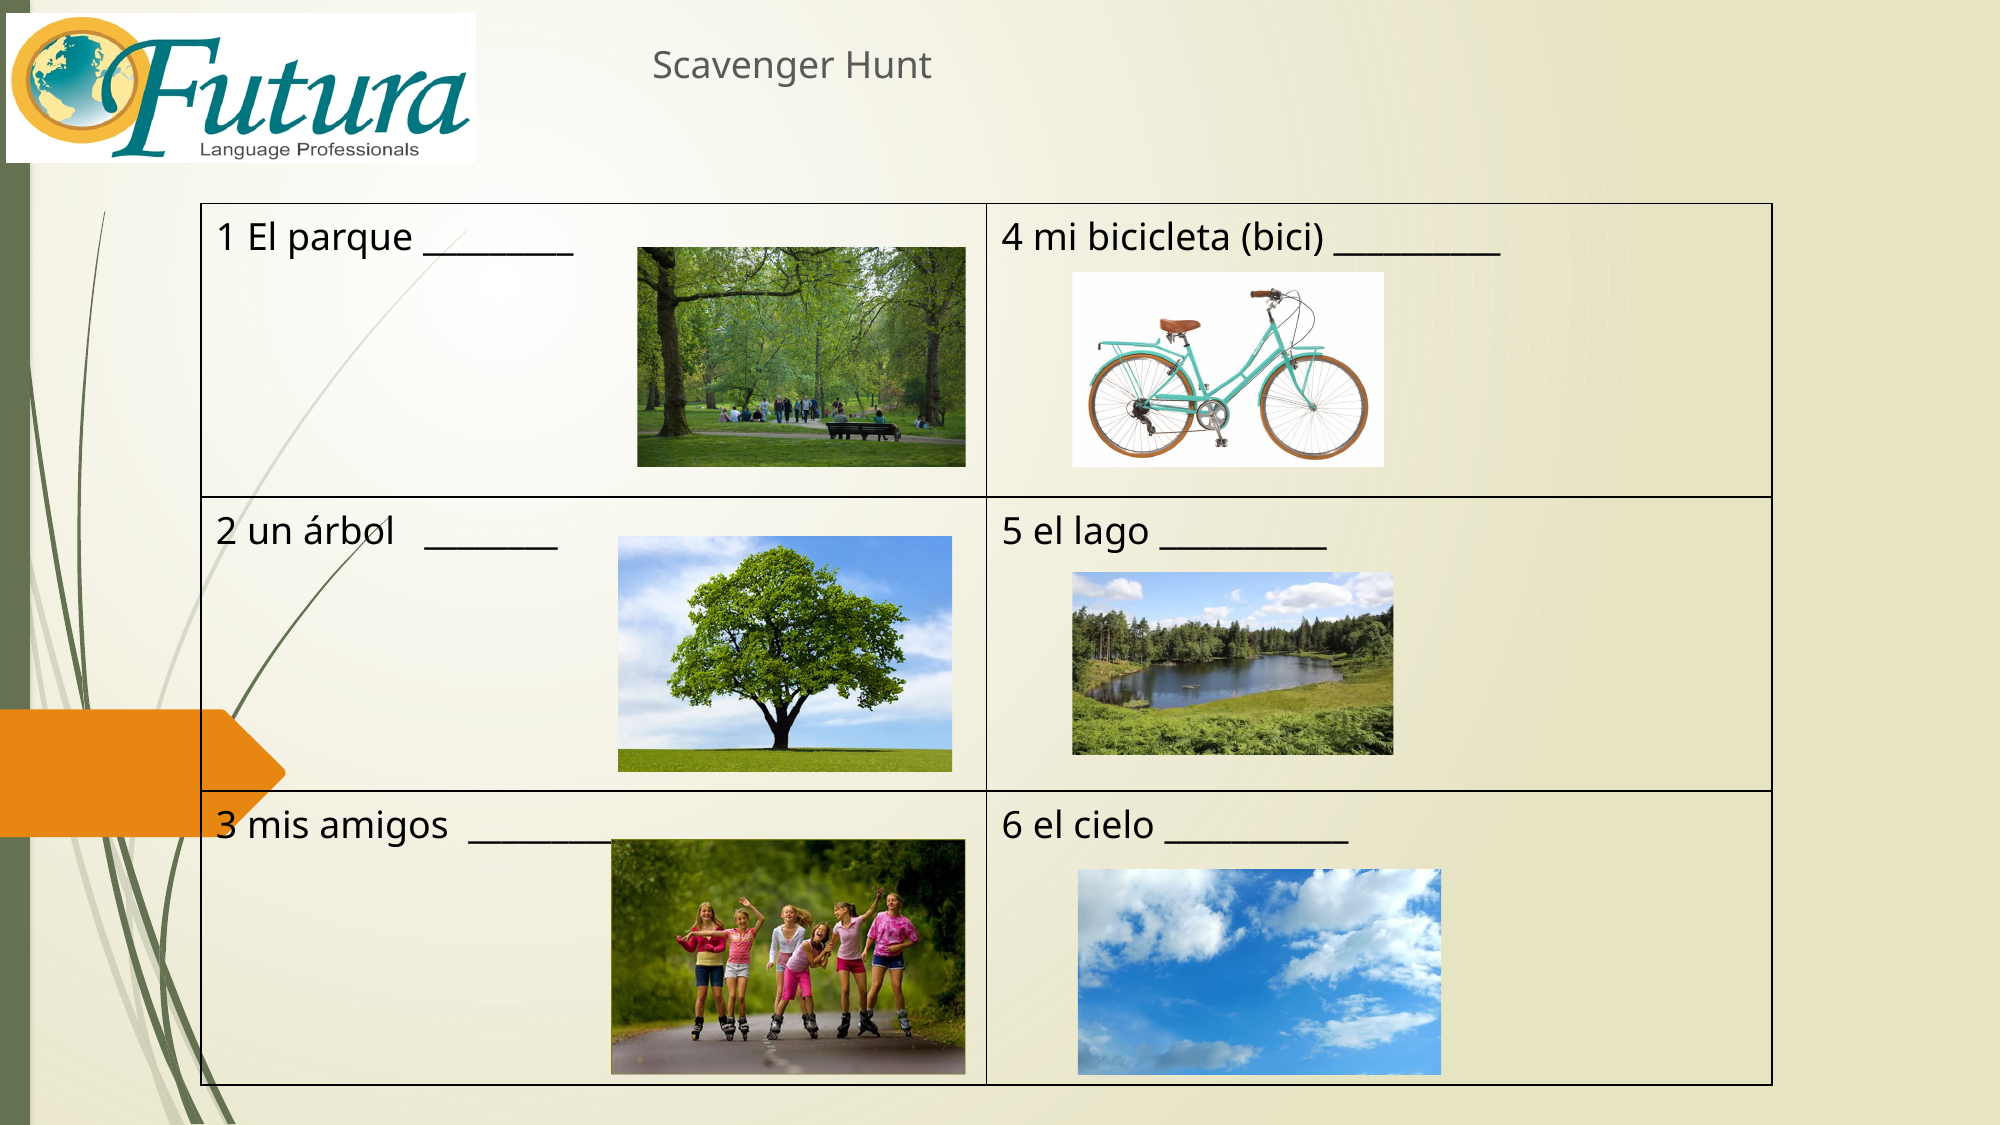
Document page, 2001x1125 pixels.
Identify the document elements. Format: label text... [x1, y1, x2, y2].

subtitle Scavenger Hunt [637, 33, 1268, 133]
picture [636, 246, 966, 467]
table_header 4 mi bicicleta (bici) __________ [987, 204, 1771, 496]
table_cell 2 un árbol ________ [202, 498, 986, 790]
picture [1072, 271, 1385, 467]
picture [6, 13, 476, 163]
table_cell 6 el cielo ___________ [987, 792, 1771, 1084]
table_cell 5 el lago __________ [987, 498, 1771, 790]
picture [611, 839, 966, 1076]
picture [1077, 869, 1442, 1076]
picture [1071, 572, 1394, 755]
table_cell 3 mis amigos _________ [202, 792, 986, 1084]
table_header 1 El parque _________ [202, 204, 986, 496]
picture [617, 536, 953, 773]
